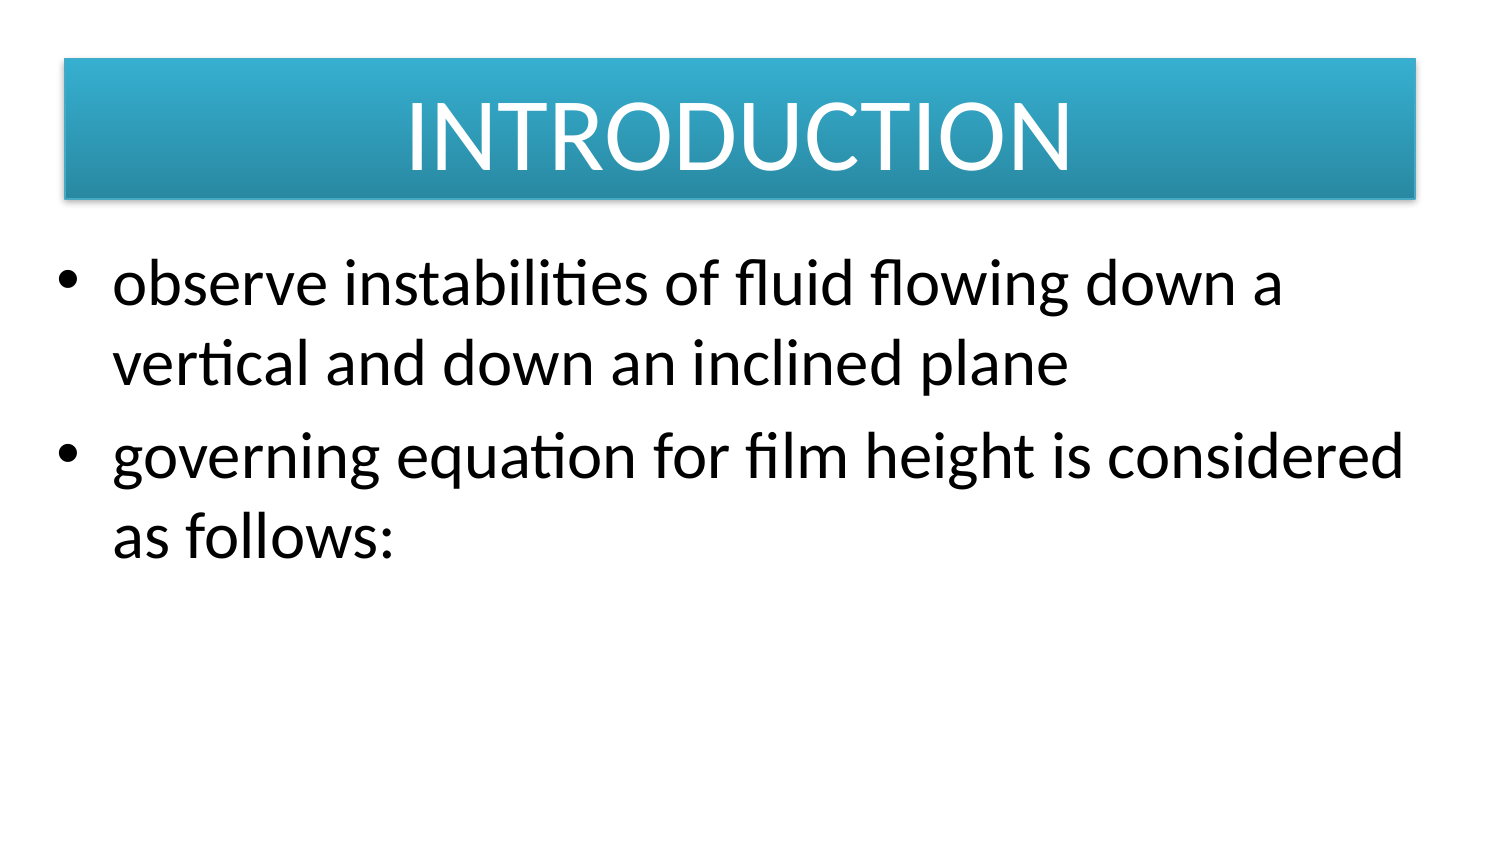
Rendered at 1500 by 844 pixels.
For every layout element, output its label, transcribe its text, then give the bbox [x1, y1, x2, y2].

title Introduction [64, 58, 1416, 200]
